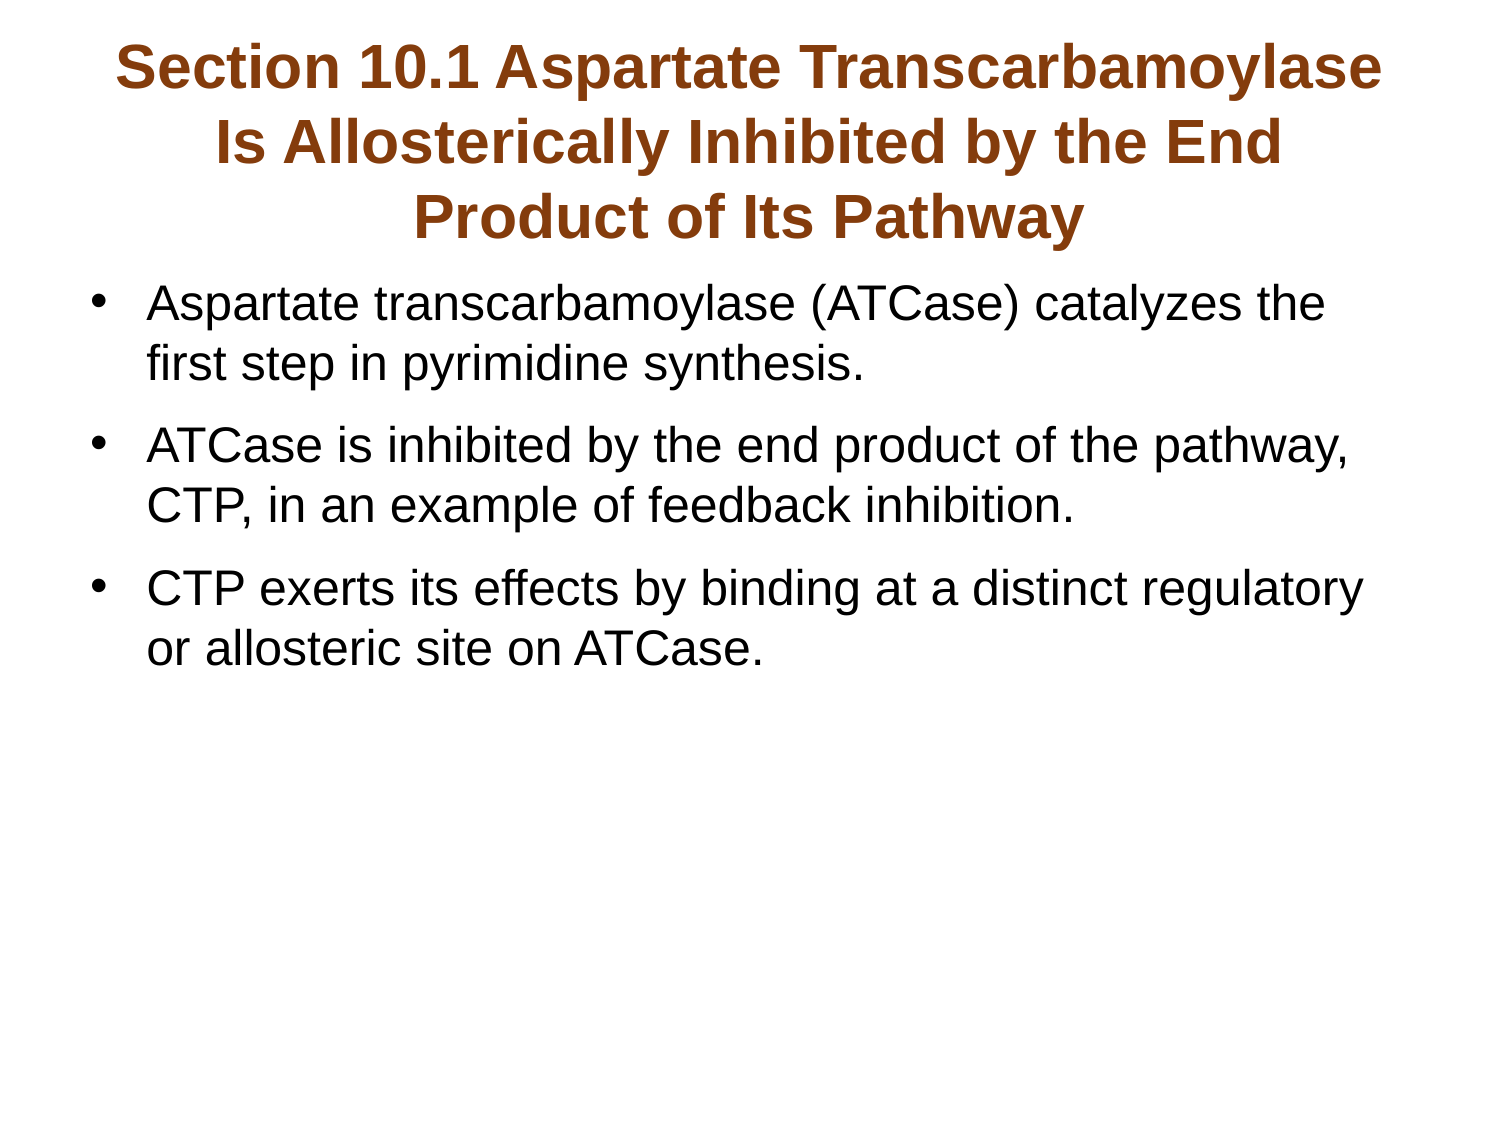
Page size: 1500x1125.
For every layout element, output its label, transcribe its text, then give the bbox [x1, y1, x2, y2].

title Section 10.1 Aspartate Transcarbamoylase Is Allosterically Inhibited by the End Product of Its Pathway [75, 45, 1425, 233]
list Aspartate transcarbamoylase (ATCase) catalyzes the first step in pyrimidine synthesis. ATCase is inhibited by the end product of the pathway, CTP, in an example of feedback inhibition. CTP exerts its effects by binding at a distinct regulatory or allosteric site on ATCase. [75, 262, 1425, 1005]
